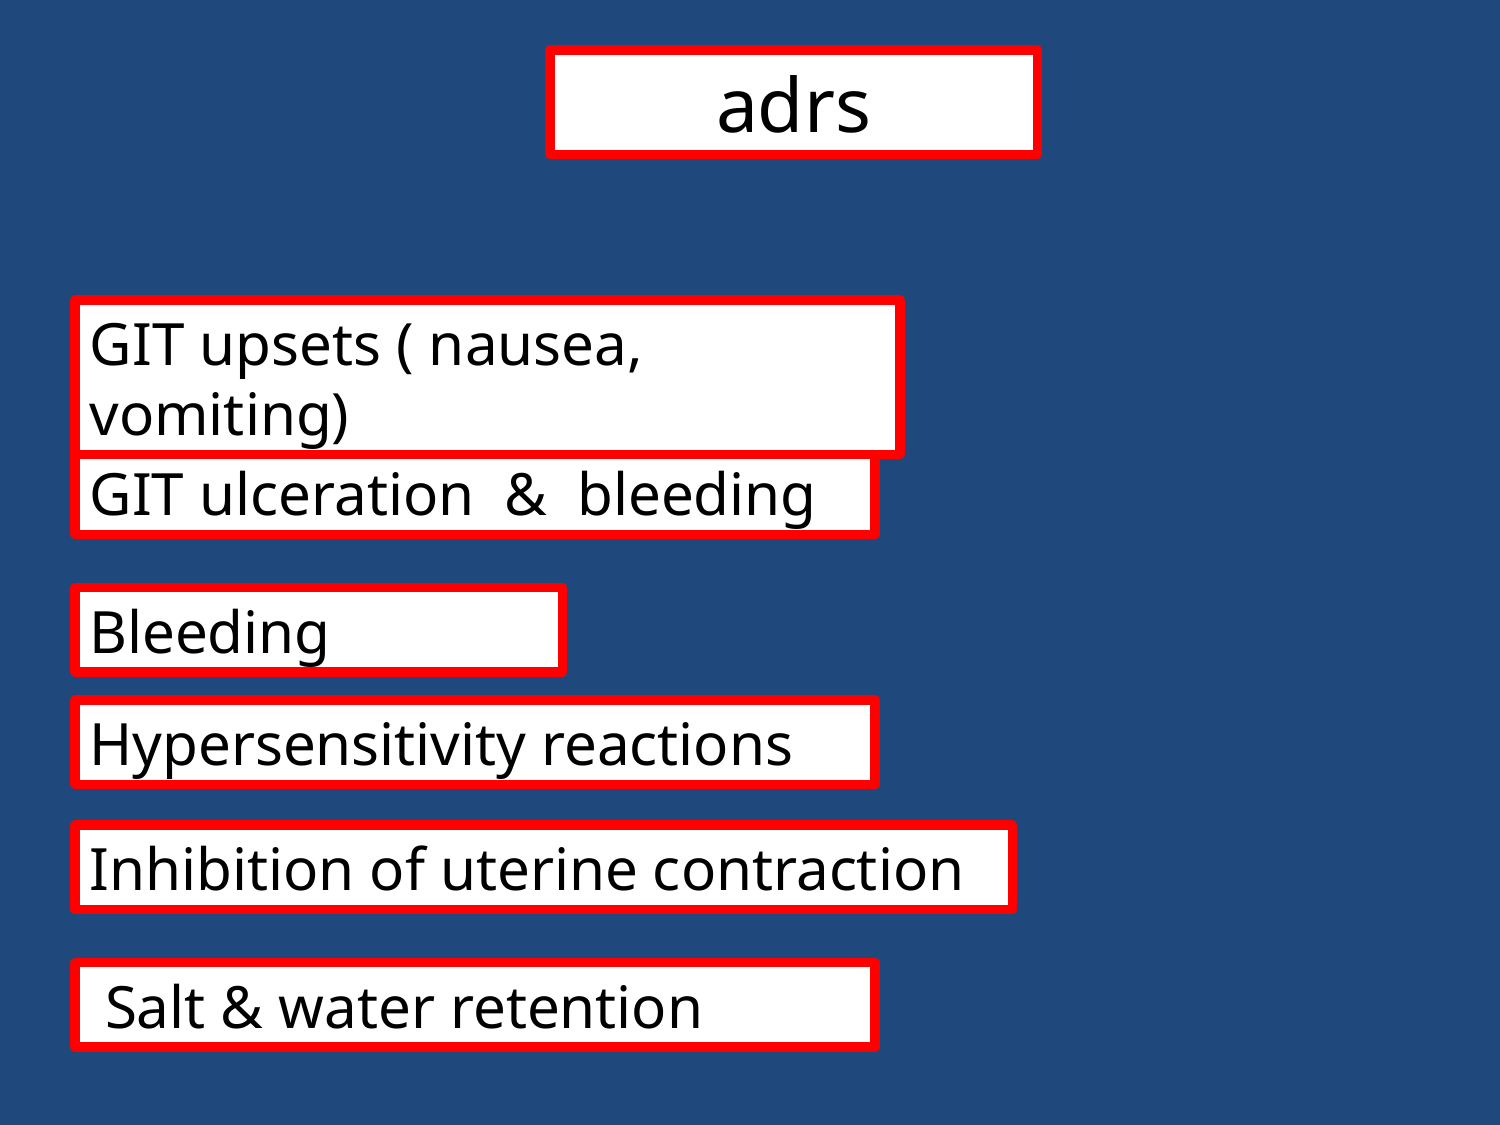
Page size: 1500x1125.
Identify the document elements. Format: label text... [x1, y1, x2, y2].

text_box Inhibition of uterine contraction [75, 825, 1013, 910]
text_box Salt & water retention [75, 962, 875, 1048]
text_box GIT upsets ( nausea, vomiting) [74, 299, 900, 455]
text_box Bleeding [75, 587, 563, 673]
text_box adrs [549, 49, 1038, 155]
text_box GIT ulceration & bleeding [75, 455, 875, 535]
text_box Hypersensitivity reactions [75, 699, 875, 785]
